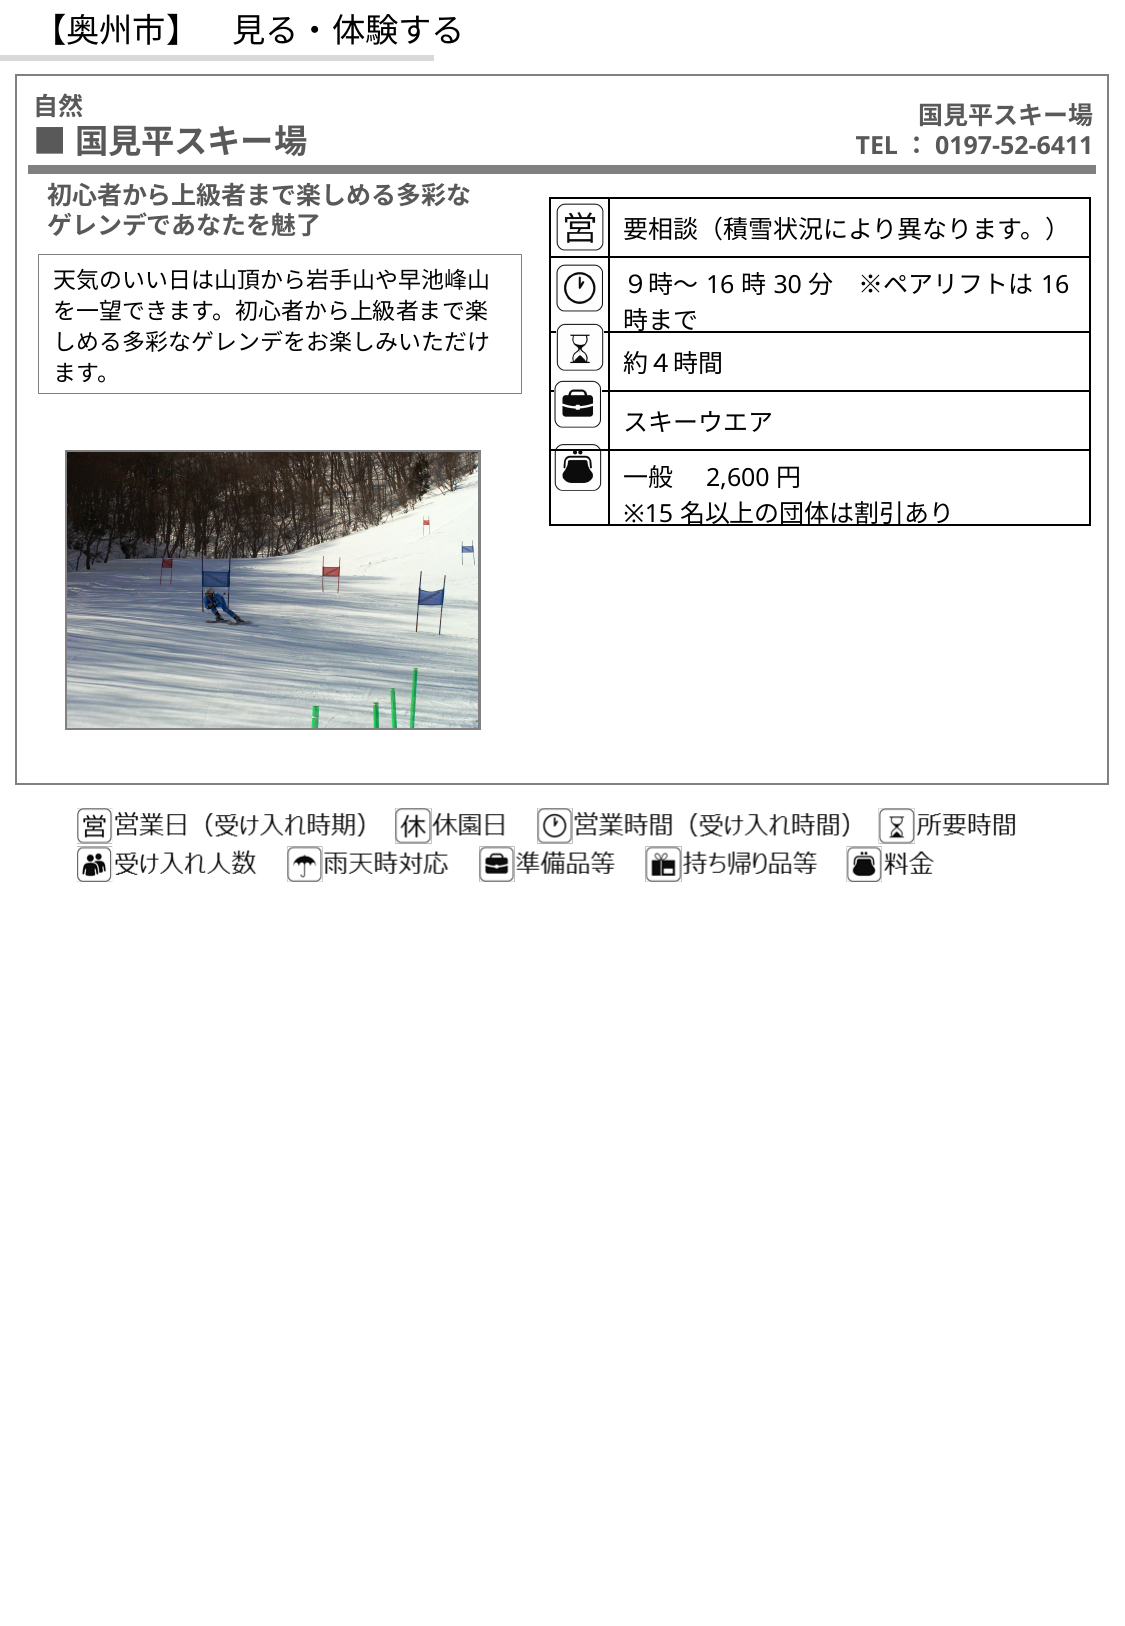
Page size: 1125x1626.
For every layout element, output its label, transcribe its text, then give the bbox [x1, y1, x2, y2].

picture [66, 793, 1059, 895]
picture [555, 264, 604, 312]
picture [555, 323, 604, 371]
text_box 【奥州市】 見る・体験する [17, 1, 512, 58]
picture [555, 203, 604, 252]
picture [554, 380, 602, 428]
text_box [19, 76, 1109, 729]
text_box [15, 74, 1109, 785]
